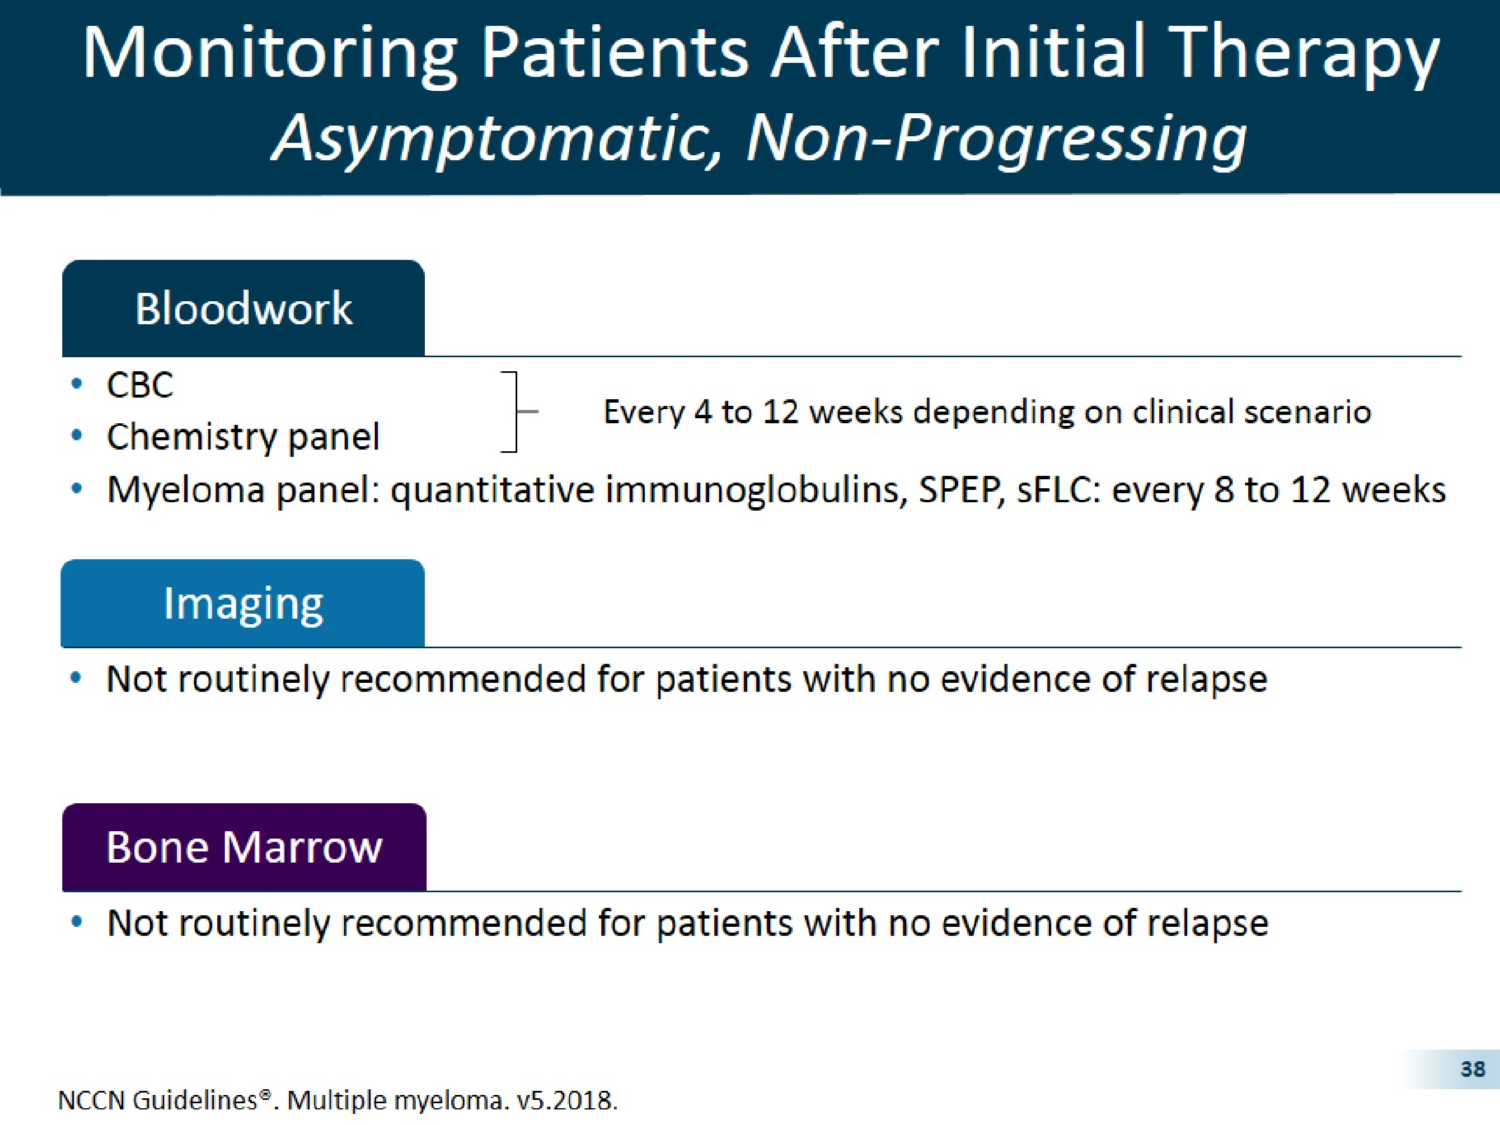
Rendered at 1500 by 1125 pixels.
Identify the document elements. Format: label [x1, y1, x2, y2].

picture [1168, 19, 1209, 81]
picture [0, 189, 1500, 1125]
picture [535, 122, 597, 165]
picture [1076, 38, 1085, 78]
picture [648, 36, 689, 78]
picture [1027, 23, 1042, 78]
picture [589, 37, 605, 78]
picture [285, 38, 326, 79]
picture [1209, 19, 1251, 79]
picture [376, 122, 437, 165]
picture [607, 38, 645, 78]
picture [379, 34, 418, 81]
picture [590, 24, 602, 32]
picture [241, 24, 254, 34]
picture [86, 24, 147, 82]
picture [871, 34, 909, 80]
picture [1155, 112, 1176, 161]
picture [243, 35, 256, 80]
picture [987, 36, 1019, 78]
picture [958, 122, 995, 161]
picture [1063, 124, 1098, 164]
picture [1044, 30, 1069, 77]
picture [362, 24, 373, 84]
picture [1250, 37, 1293, 77]
picture [482, 20, 555, 79]
picture [746, 110, 794, 161]
picture [668, 113, 686, 121]
picture [267, 112, 378, 174]
picture [1404, 37, 1440, 92]
picture [895, 113, 963, 165]
picture [815, 19, 871, 82]
picture [597, 116, 677, 164]
picture [1075, 23, 1087, 36]
picture [679, 122, 709, 162]
picture [1095, 123, 1154, 162]
picture [720, 38, 749, 77]
picture [1089, 36, 1125, 81]
picture [434, 122, 477, 174]
picture [1133, 19, 1147, 78]
picture [332, 36, 357, 77]
picture [1295, 34, 1359, 81]
picture [965, 25, 976, 78]
picture [791, 122, 896, 163]
picture [257, 28, 285, 79]
picture [1171, 123, 1209, 164]
picture [419, 34, 461, 91]
picture [913, 36, 940, 78]
picture [703, 152, 720, 173]
picture [200, 32, 236, 79]
picture [691, 28, 717, 80]
picture [1035, 122, 1063, 164]
picture [1210, 124, 1252, 174]
picture [556, 28, 587, 79]
picture [1365, 35, 1404, 91]
picture [993, 123, 1034, 173]
picture [769, 24, 818, 79]
picture [477, 114, 538, 163]
picture [151, 35, 194, 80]
